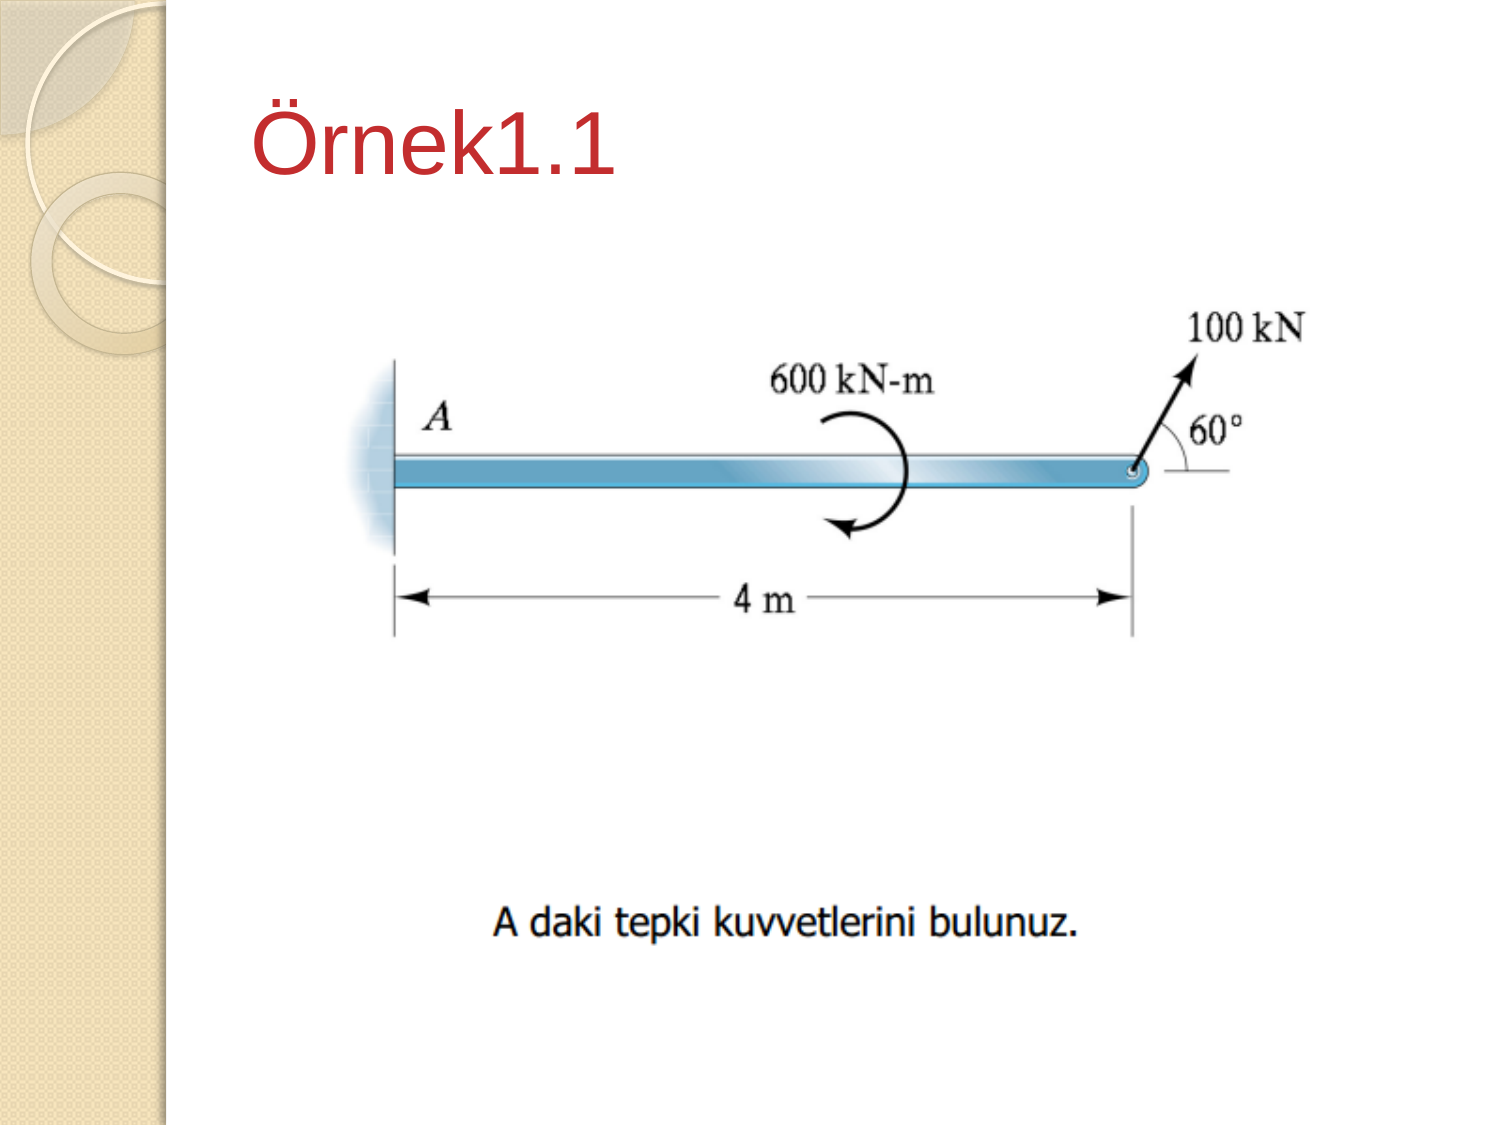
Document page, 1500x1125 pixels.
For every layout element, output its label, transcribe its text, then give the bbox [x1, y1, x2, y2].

title Örnek1.1 [235, 45, 1466, 233]
picture [304, 267, 1376, 977]
